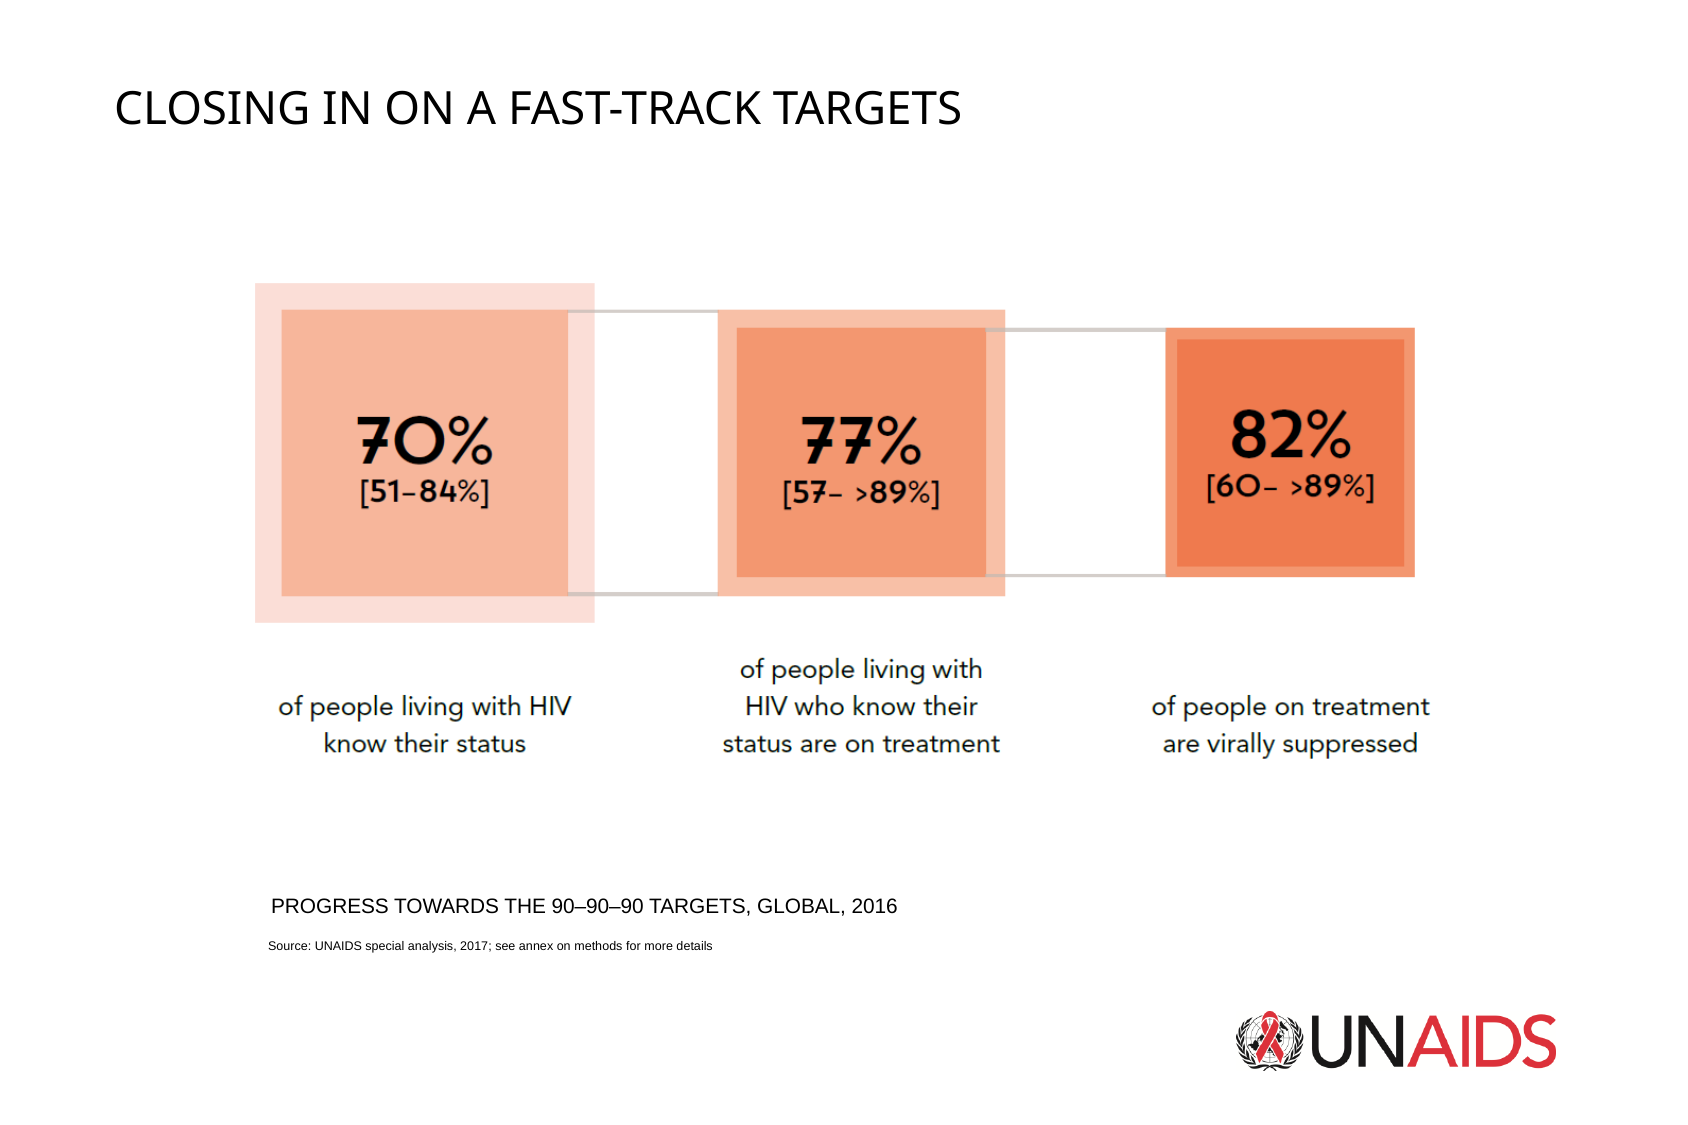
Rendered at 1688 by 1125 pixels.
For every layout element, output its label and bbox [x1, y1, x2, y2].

picture [1236, 1011, 1556, 1071]
text_box [99, 70, 1673, 961]
